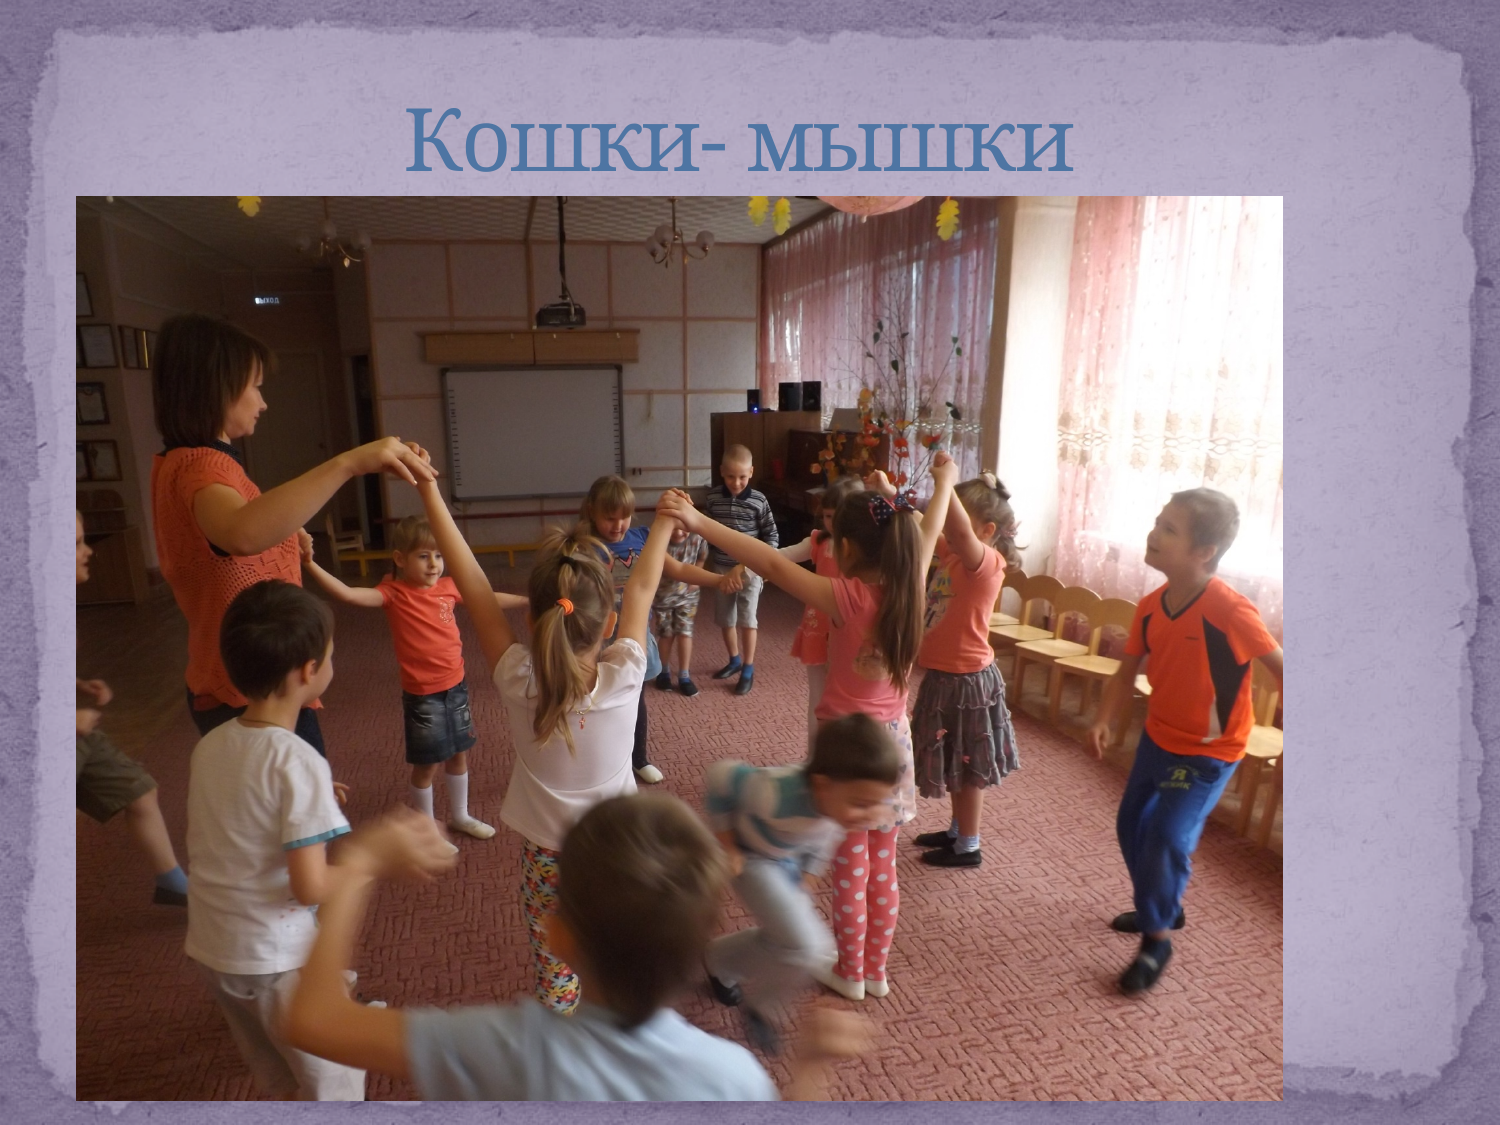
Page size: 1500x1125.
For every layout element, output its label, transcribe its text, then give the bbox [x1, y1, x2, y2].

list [79, 199, 1281, 1097]
title Кошки- мышки [74, 24, 1425, 197]
